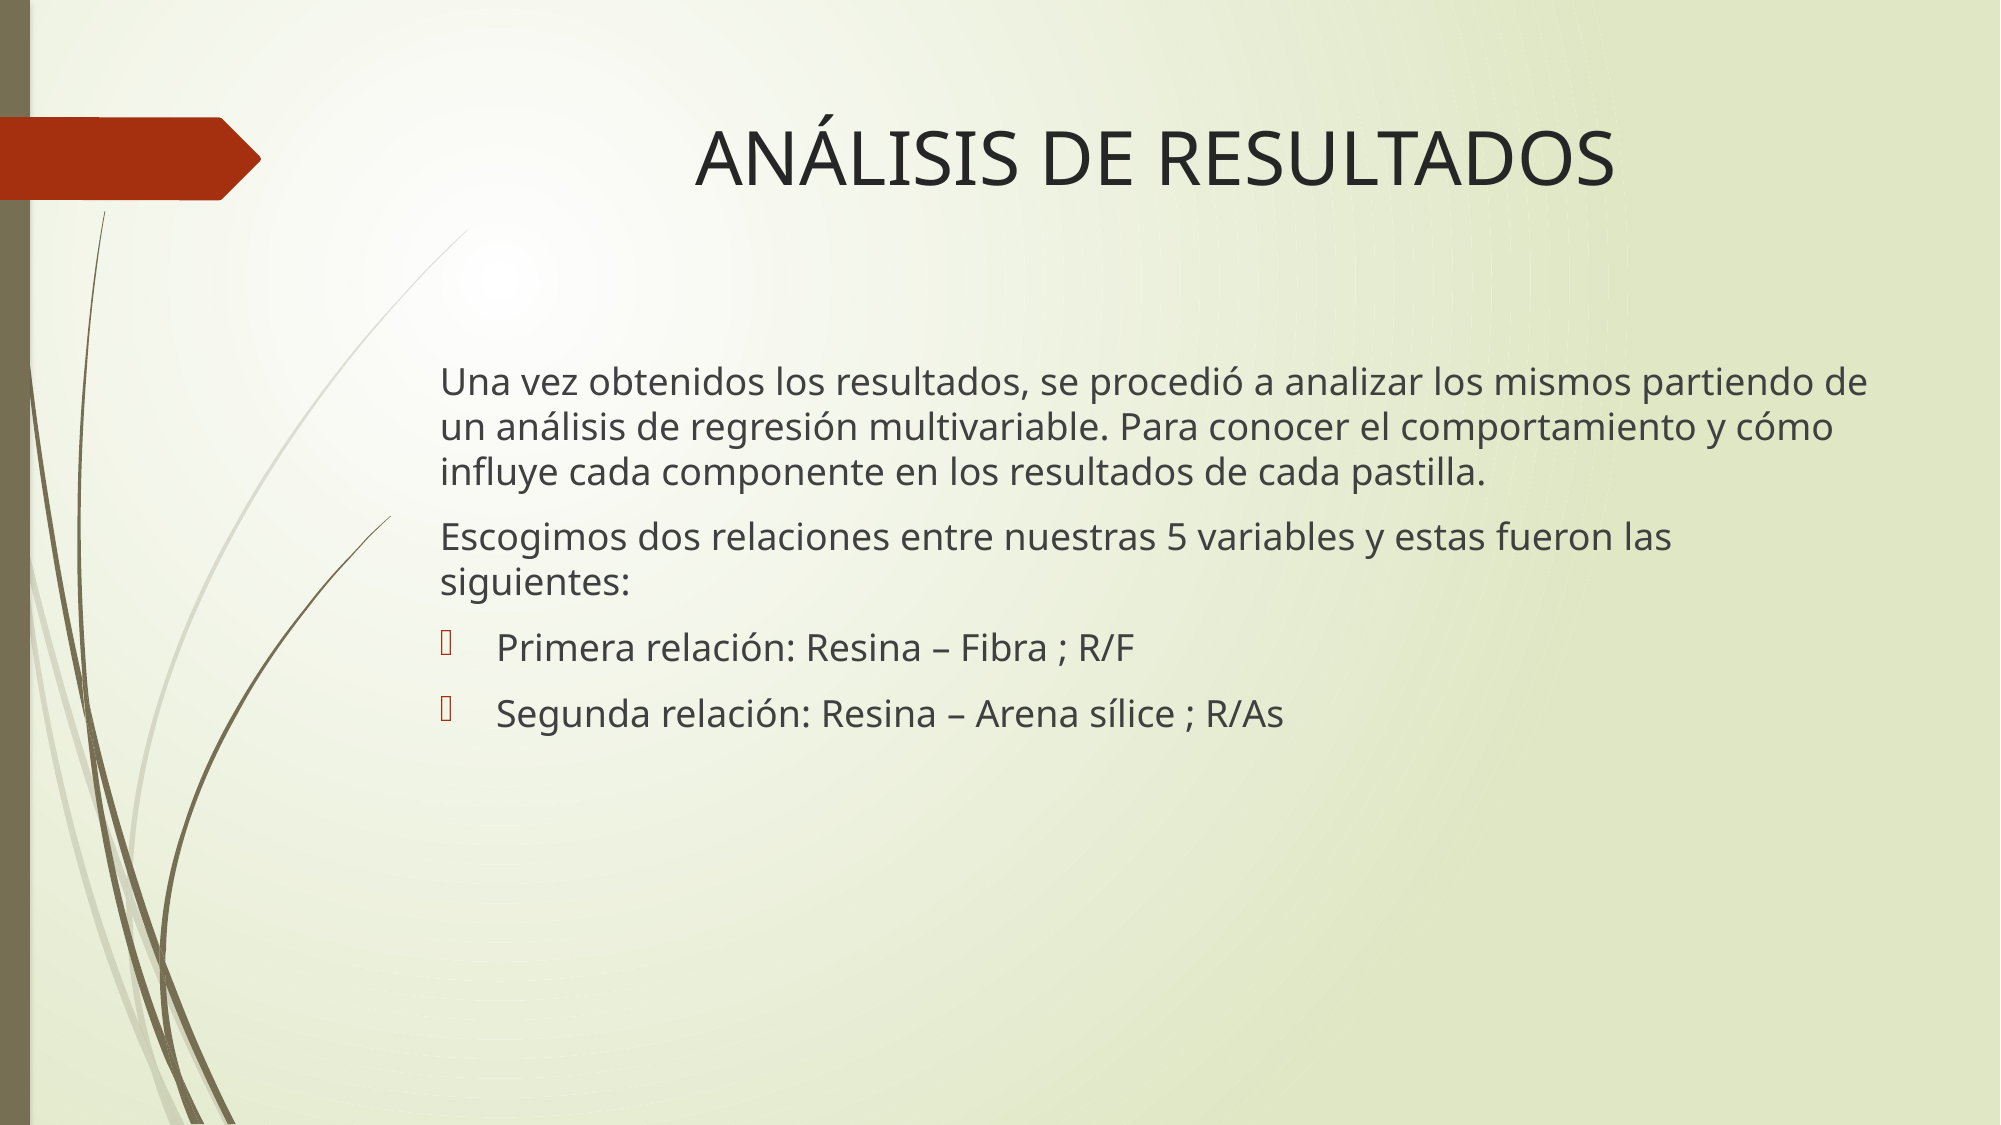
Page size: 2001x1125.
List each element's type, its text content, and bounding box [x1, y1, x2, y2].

list Una vez obtenidos los resultados, se procedió a analizar los mismos partiendo de un análisis de regresión multivariable. Para conocer el comportamiento y cómo influye cada componente en los resultados de cada pastilla. Escogimos dos relaciones entre nuestras 5 variables y estas fueron las siguientes: Primera relación: Resina – Fibra ; R/F Segunda relación: Resina – Arena sílice ; R/As [424, 350, 1888, 970]
title ANÁLISIS DE RESULTADOS [425, 102, 1888, 313]
